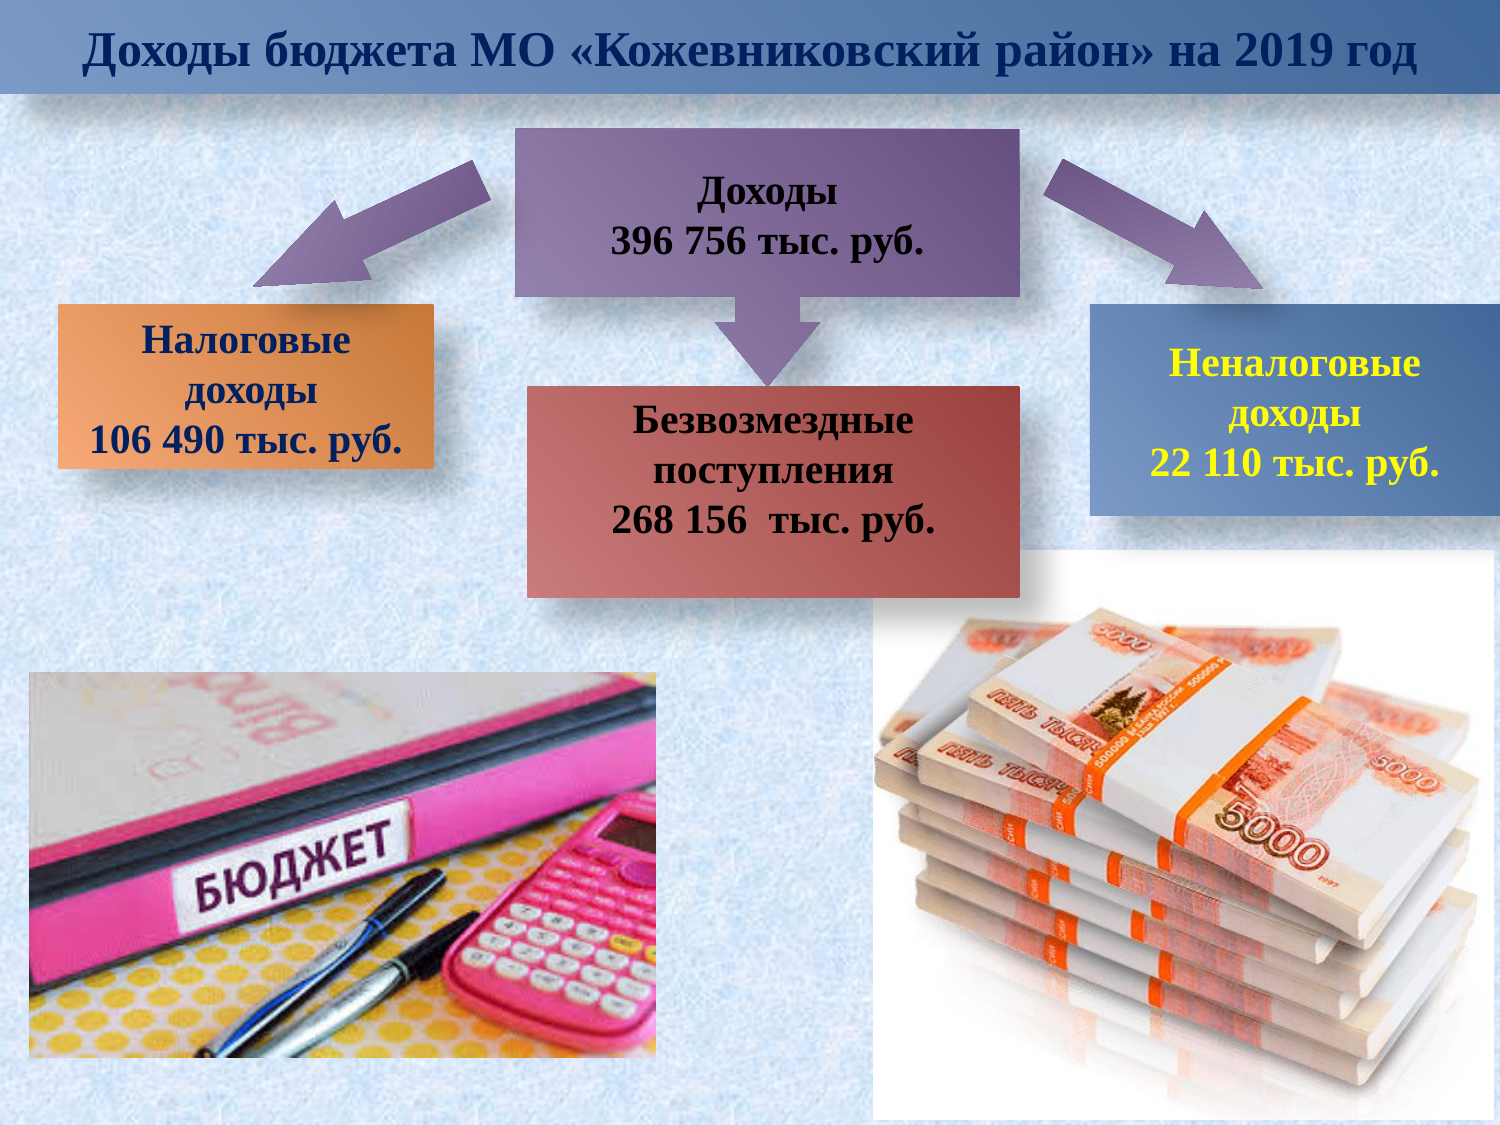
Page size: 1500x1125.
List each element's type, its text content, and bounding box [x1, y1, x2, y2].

text_box [253, 160, 491, 287]
title Доходы бюджета МО «Кожевниковский район» на 2019 год [0, 0, 1500, 94]
text_box [1043, 158, 1263, 289]
text_box Доходы 396 756 тыс. руб. [515, 128, 1020, 386]
text_box Безвозмездные поступления 268 156 тыс. руб. [527, 386, 1020, 598]
picture [0, 94, 1500, 1125]
text_box Налоговые доходы 106 490 тыс. руб. [58, 304, 434, 469]
text_box Неналоговые доходы 22 110 тыс. руб. [1089, 304, 1500, 516]
